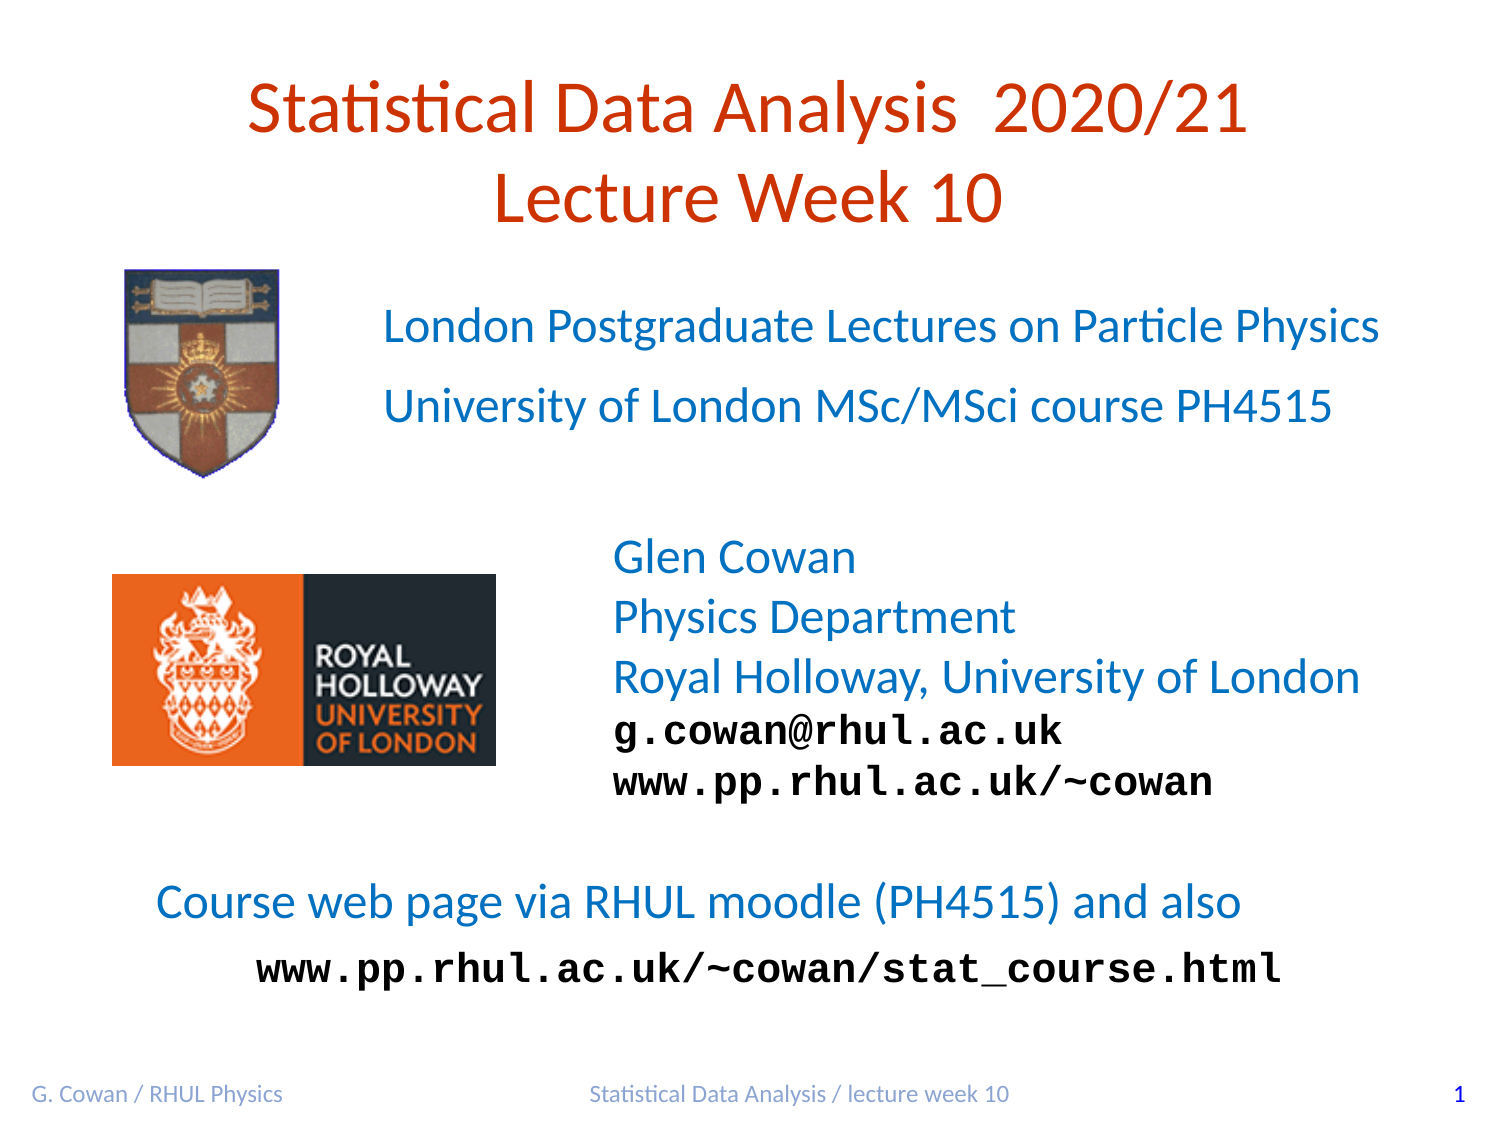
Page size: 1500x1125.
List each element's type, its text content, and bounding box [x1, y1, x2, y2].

slide_number G. Cowan / RHUL Physics [16, 1062, 338, 1123]
picture [111, 573, 496, 767]
footer Statistical Data Analysis / lecture week 10 [338, 1062, 1262, 1123]
picture [123, 268, 281, 480]
text_box Course web page via RHUL moodle (PH4515) and also www.pp.rhul.ac.uk/~cowan/stat_course.html [141, 860, 1297, 998]
slide_number 1 [1262, 1062, 1481, 1123]
text_box Statistical Data Analysis 2020/21 Lecture Week 10 [16, 49, 1481, 239]
text_box Glen Cowan Physics Department Royal Holloway, University of London g.cowan@rhul.ac.uk www.pp.rhul.ac.uk/~cowan [598, 515, 1377, 811]
text_box London Postgraduate Lectures on Particle Physics University of London MSc/MSci course PH4515 [368, 285, 1396, 441]
